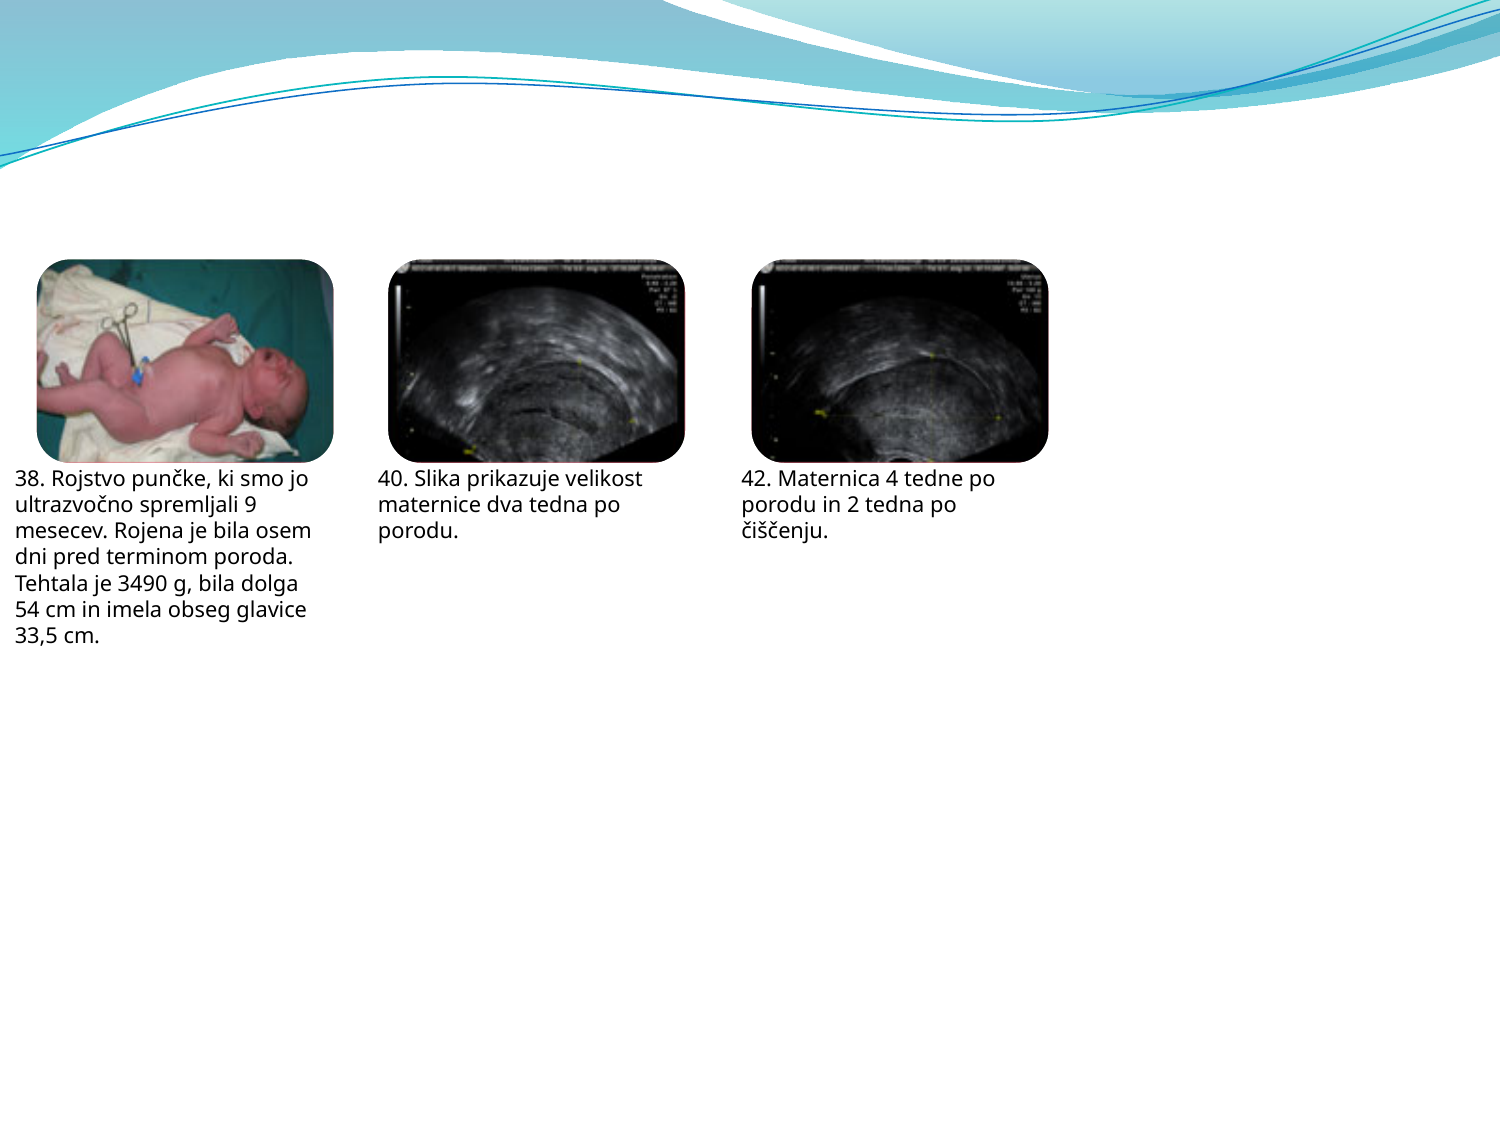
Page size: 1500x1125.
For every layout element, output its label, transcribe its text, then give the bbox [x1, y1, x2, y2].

text_box [748, 256, 1052, 456]
text_box 38. Rojstvo punčke, ki smo jo ultrazvočno spremljali 9 mesecev. Rojena je bila osem dni pred terminom poroda. Tehtala je 3490 g, bila dolga 54 cm in imela obseg glavice 33,5 cm. [0, 456, 340, 656]
text_box [33, 256, 337, 456]
text_box 40. Slika prikazuje velikost maternice dva tedna po porodu. [363, 456, 680, 551]
text_box 42. Maternica 4 tedne po porodu in 2 tedna po čiščenju. [726, 456, 1055, 551]
text_box [385, 256, 689, 456]
